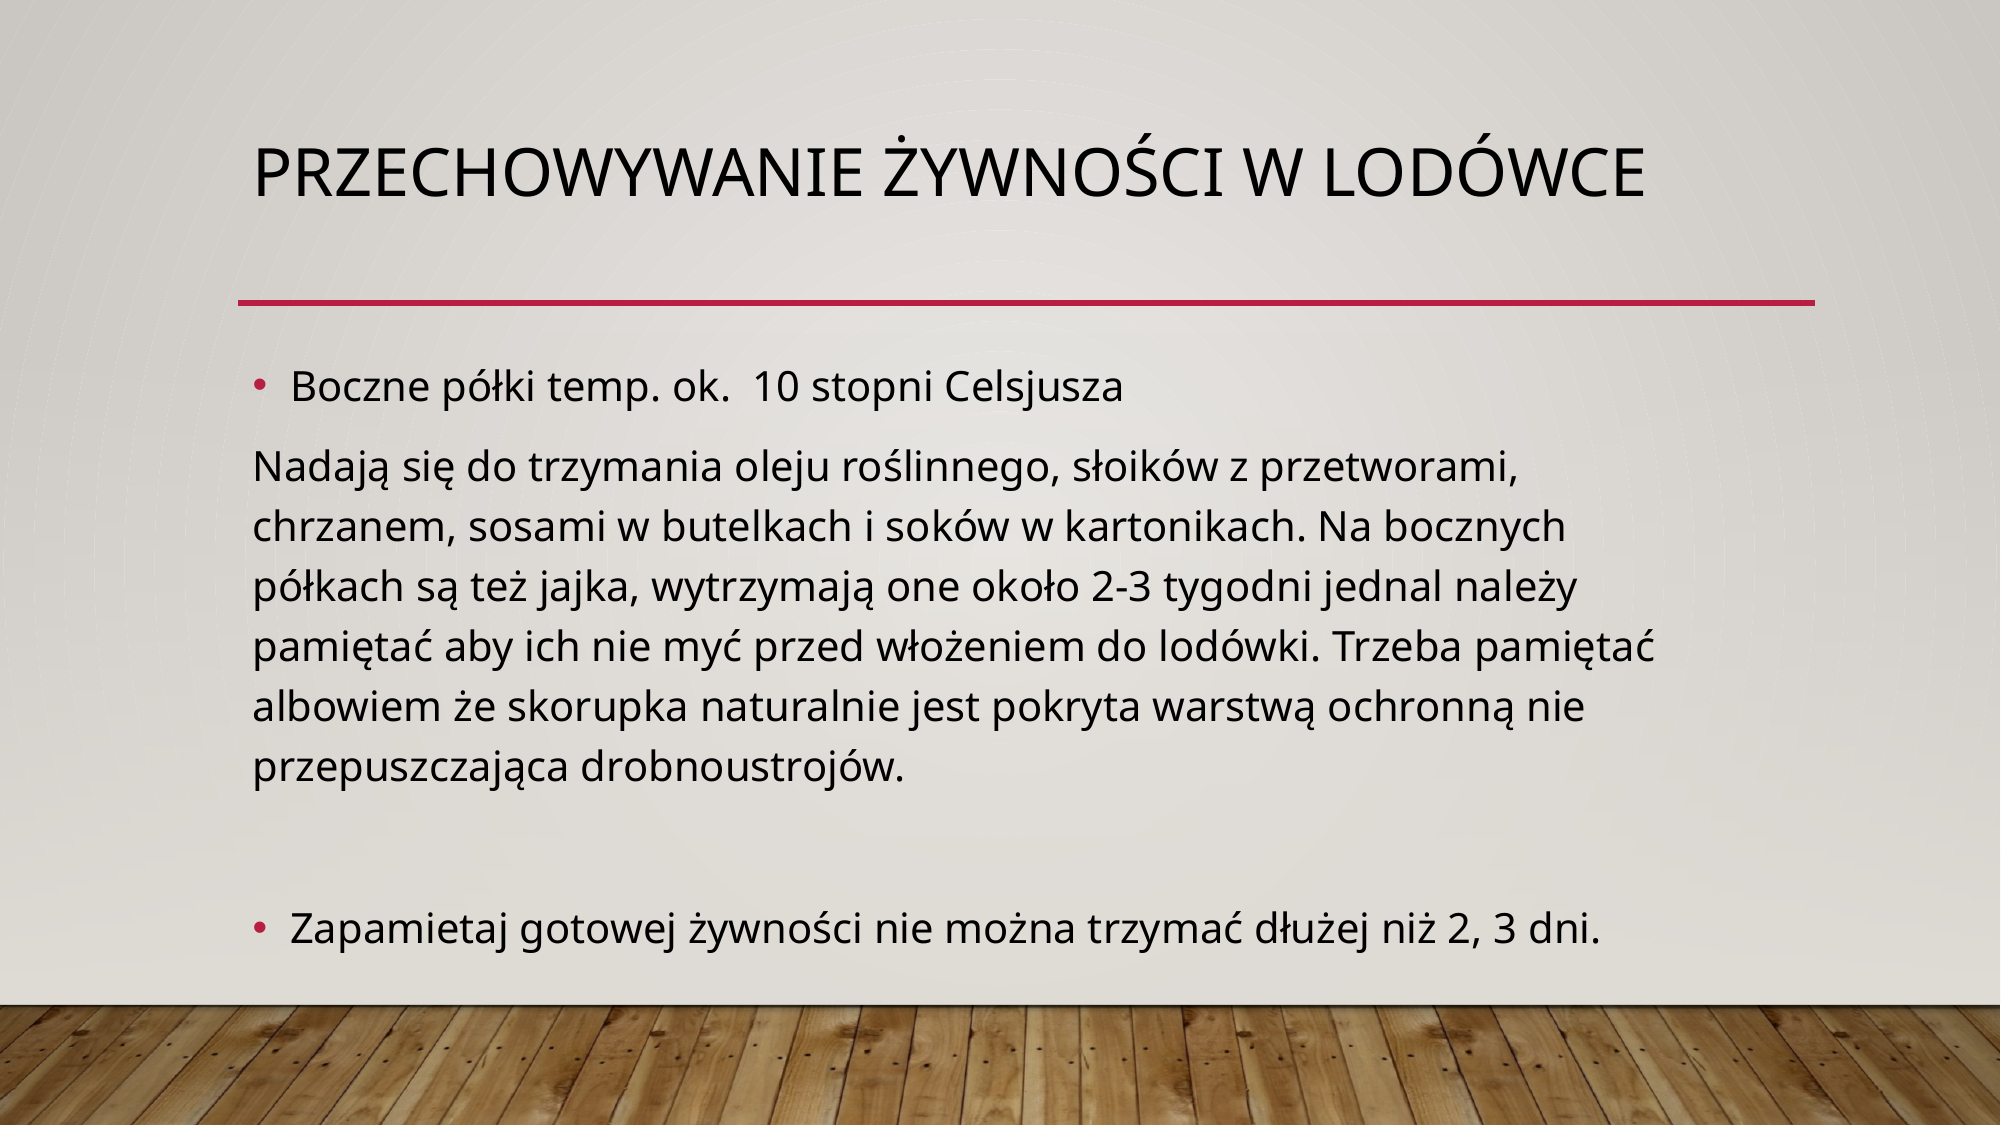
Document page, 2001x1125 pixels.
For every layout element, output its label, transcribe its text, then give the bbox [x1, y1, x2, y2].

picture [0, 1005, 2000, 1125]
list Boczne półki temp. ok. 10 stopni Celsjusza Nadają się do trzymania oleju roślinnego, słoików z przetworami, chrzanem, sosami w butelkach i soków w kartonikach. Na bocznych półkach są też jajka, wytrzymają one około 2-3 tygodni jednal należy pamiętać aby ich nie myć przed włożeniem do lodówki. Trzeba pamiętać albowiem że skorupka naturalnie jest pokryta warstwą ochronną nie przepuszczająca drobnoustrojów. Zapamietaj gotowej żywności nie można trzymać dłużej niż 2, 3 dni. [237, 341, 1696, 898]
title Przechowywanie żywności w lodówce [237, 131, 1814, 306]
